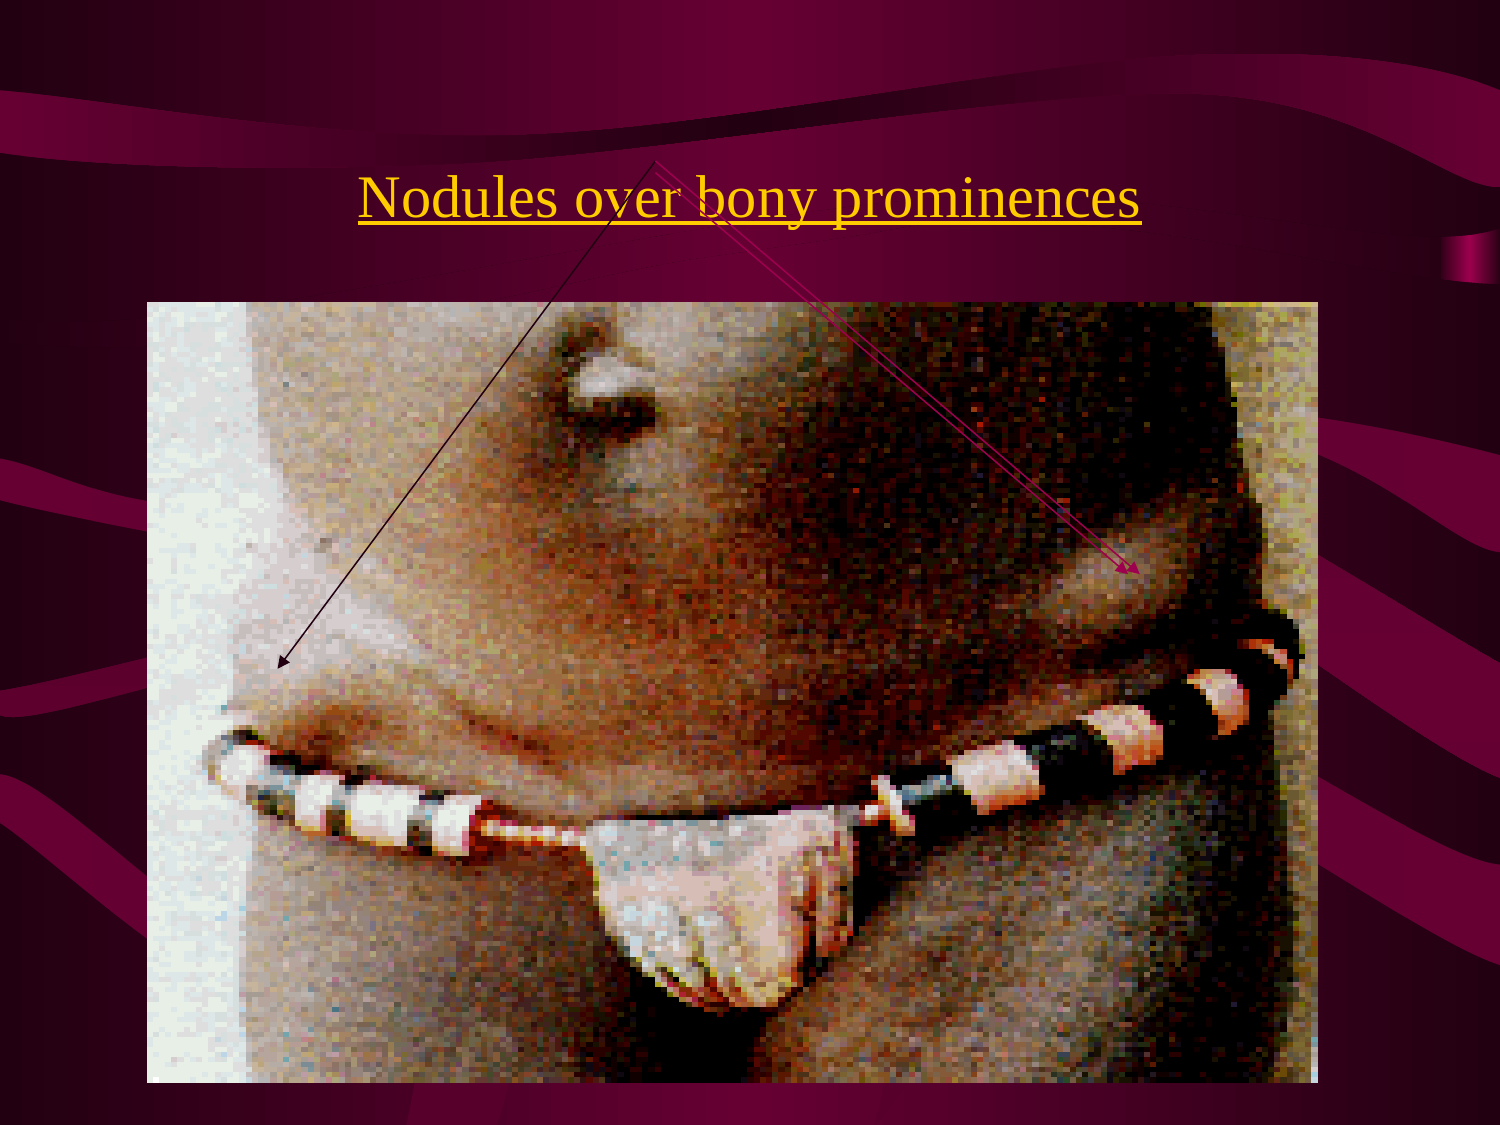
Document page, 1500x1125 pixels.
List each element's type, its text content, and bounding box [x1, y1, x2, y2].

title Nodules over bony prominences [112, 99, 1388, 288]
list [147, 302, 1318, 1083]
